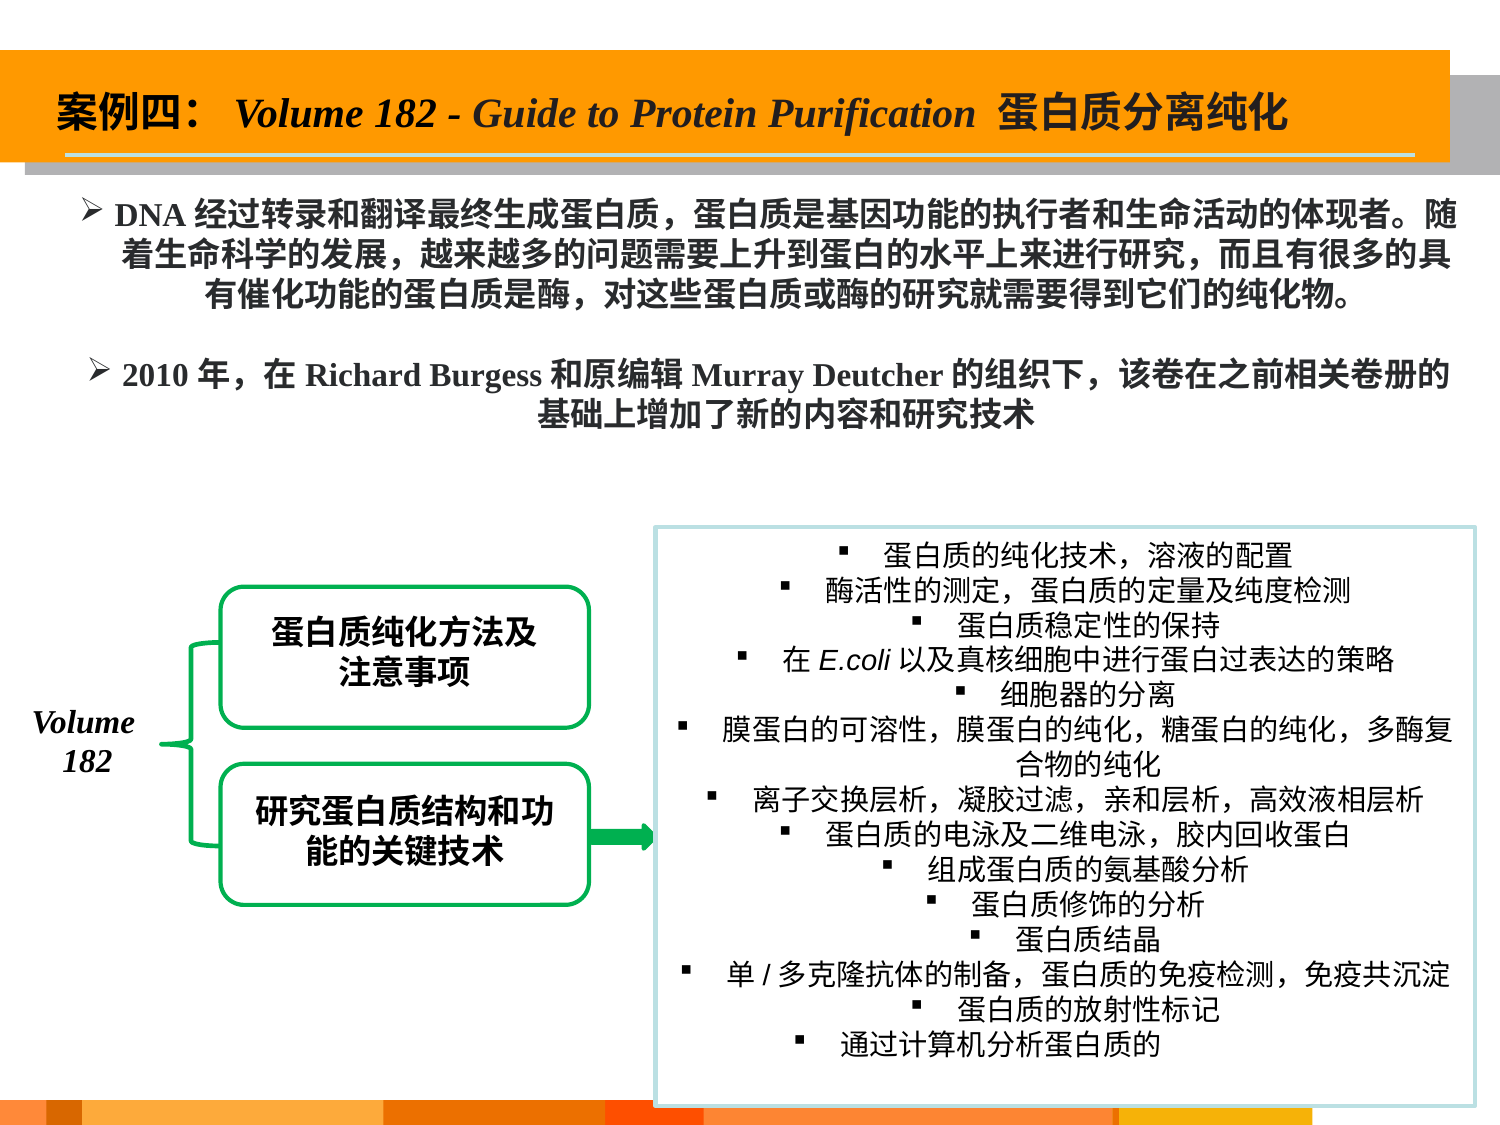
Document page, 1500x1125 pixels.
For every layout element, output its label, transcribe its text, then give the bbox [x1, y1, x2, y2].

text_box 蛋白质的纯化技术，溶液的配置 酶活性的测定，蛋白质的定量及纯度检测 蛋白质稳定性的保持 在E.coli以及真核细胞中进行蛋白过表达的策略 细胞器的分离 膜蛋白的可溶性，膜蛋白的纯化，糖蛋白的纯化，多酶复合物的纯化 离子交换层析，凝胶过滤，亲和层析，高效液相层析 蛋白质的电泳及二维电泳，胶内回收蛋白 组成蛋白质的氨基酸分析 蛋白质修饰的分析 蛋白质结晶 单/多克隆抗体的制备，蛋白质的免疫检测，免疫共沉淀 蛋白质的放射性标记 通过计算机分析蛋白质的三维结构等。 [653, 525, 1477, 1108]
text_box DNA经过转录和翻译最终生成蛋白质，蛋白质是基因功能的执行者和生命活动的体现者。随着生命科学的发展，越来越多的问题需要上升到蛋白的水平上来进行研究，而且有很多的具有催化功能的蛋白质是酶，对这些蛋白质或酶的研究就需要得到它们的纯化物。 2010年，在Richard Burgess和原编辑Murray Deutcher的组织下，该卷在之前相关卷册的基础上增加了新的内容和研究技术 [62, 146, 1475, 521]
text_box Volume 182 [16, 692, 159, 787]
text_box 研究蛋白质结构和功能的关键技术 [232, 782, 578, 878]
text_box [218, 761, 592, 907]
text_box 案例四：Volume 182 - Guide to Protein Purification 蛋白质分离纯化 [42, 78, 1305, 199]
text_box [160, 641, 221, 847]
text_box [589, 823, 653, 851]
text_box 蛋白质纯化方法及注意事项 [244, 604, 566, 699]
text_box [218, 584, 592, 730]
